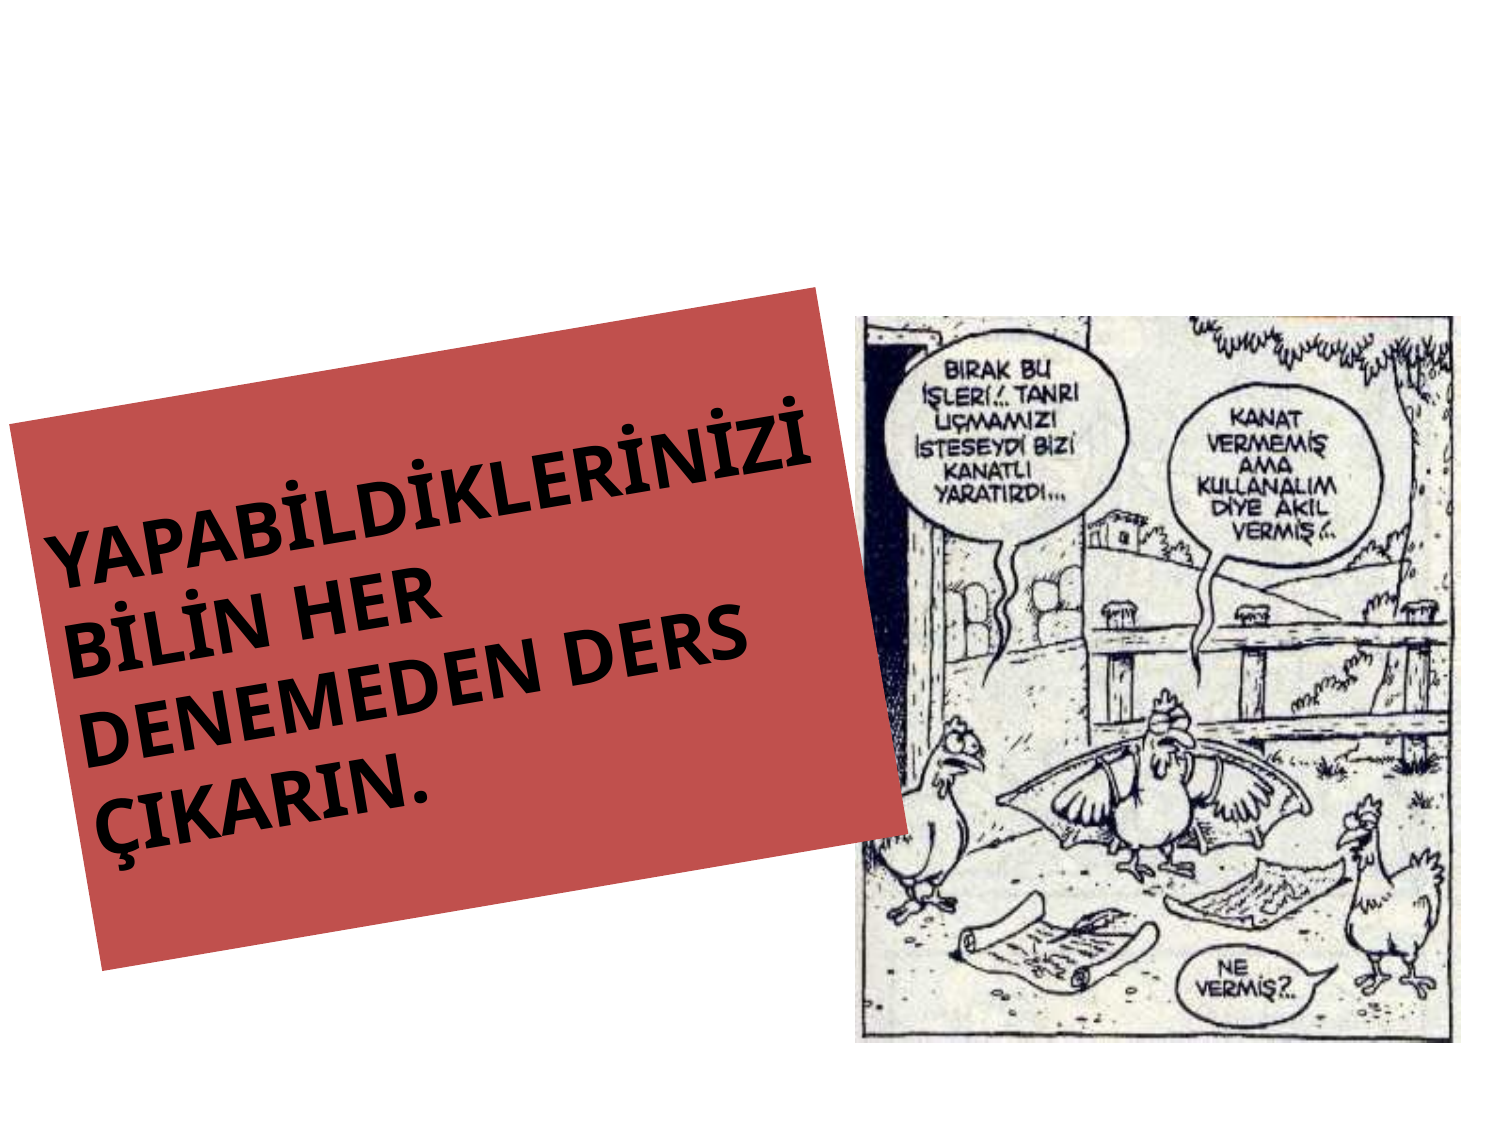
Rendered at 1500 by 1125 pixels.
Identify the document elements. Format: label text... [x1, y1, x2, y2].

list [855, 316, 1461, 1044]
text_box YAPABİLDİKLERİNİZİ BİLİN HER DENEMEDEN DERS ÇIKARIN. [9, 287, 850, 972]
